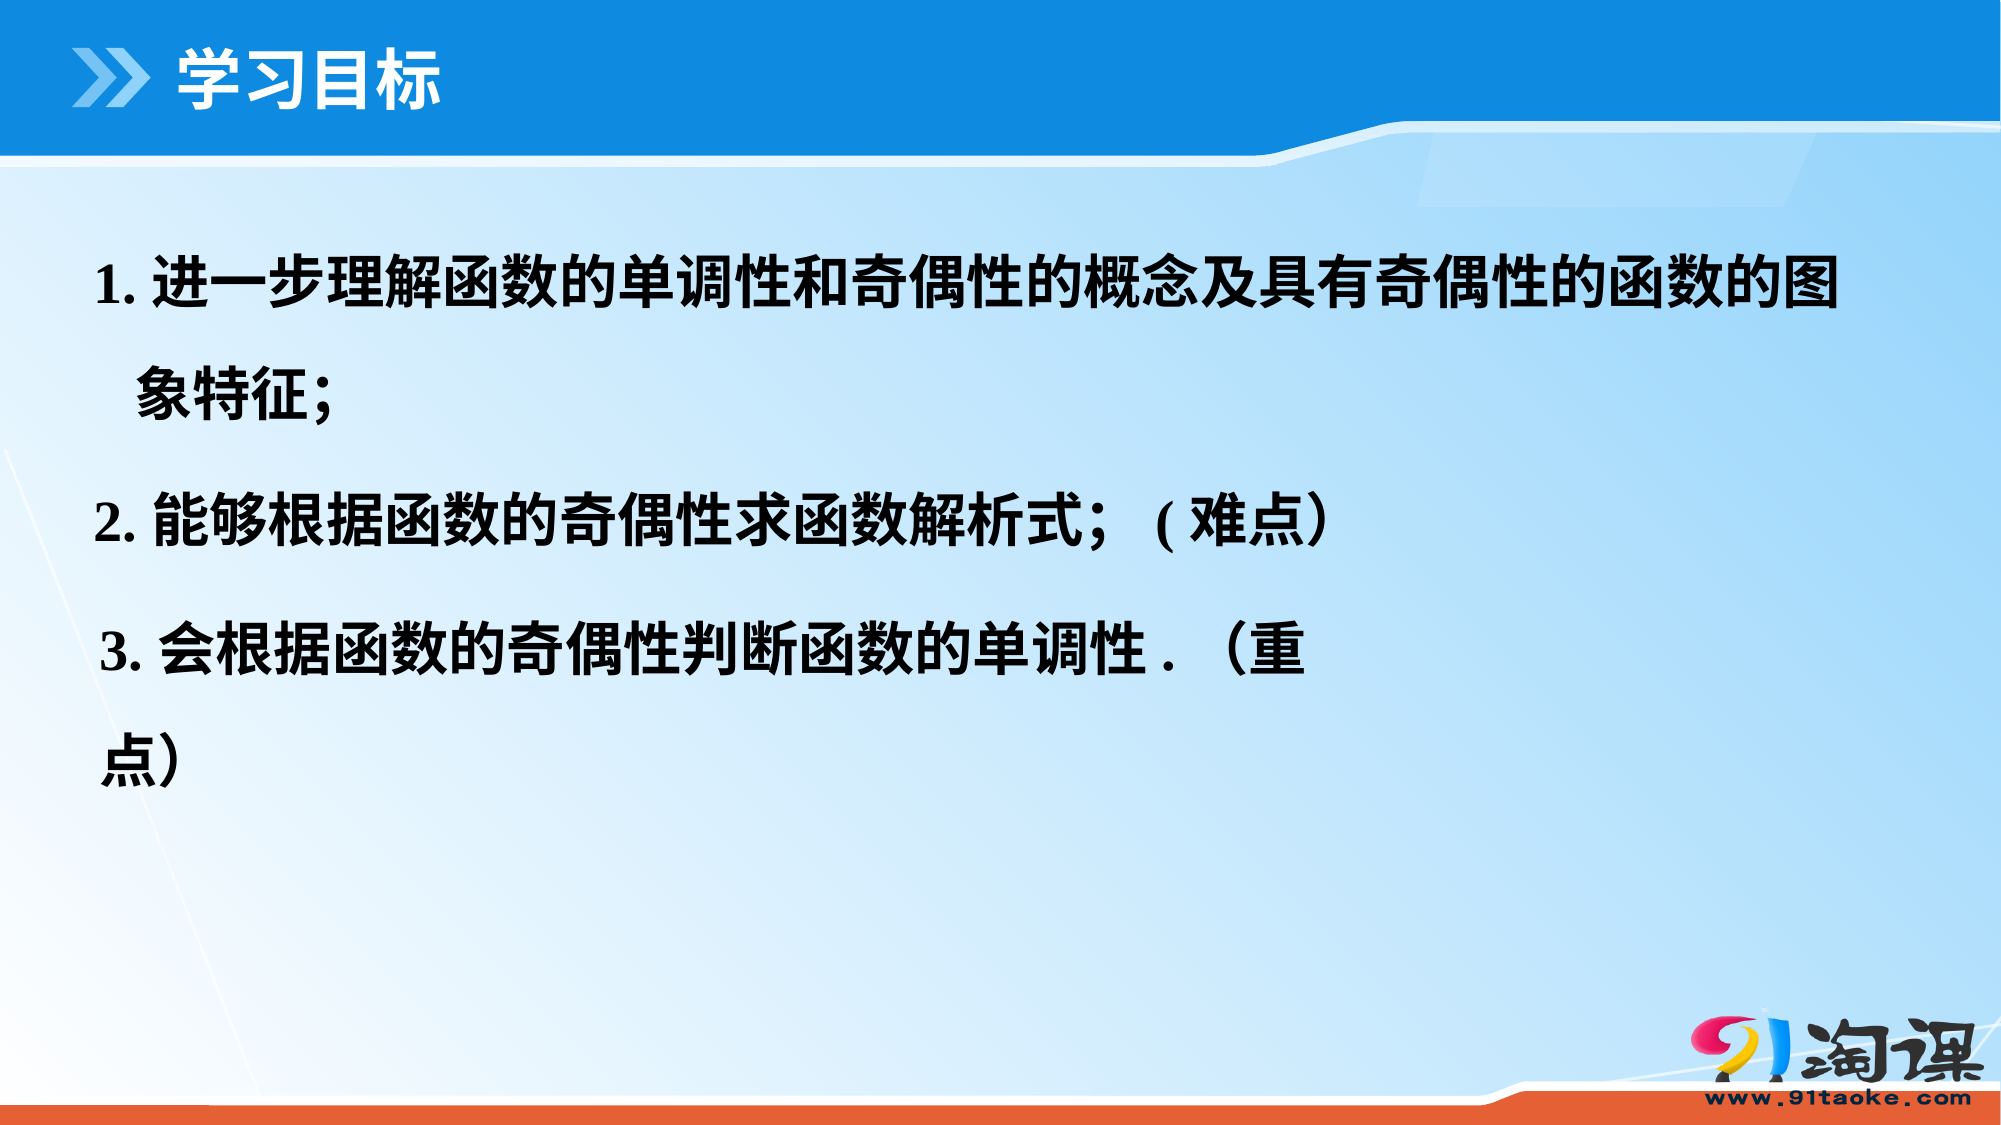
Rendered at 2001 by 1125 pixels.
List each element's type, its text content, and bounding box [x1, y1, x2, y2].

text_box 2.能够根据函数的奇偶性求函数解析式；(难点） [78, 434, 1424, 561]
picture [1680, 1003, 1993, 1120]
text_box 3.会根据函数的奇偶性判断函数的单调性.（重点） [84, 562, 1414, 802]
text_box 1.进一步理解函数的单调性和奇偶性的概念及具有奇偶性的函数的图 象特征； [78, 196, 1901, 435]
title 学习目标 [160, 24, 1901, 131]
